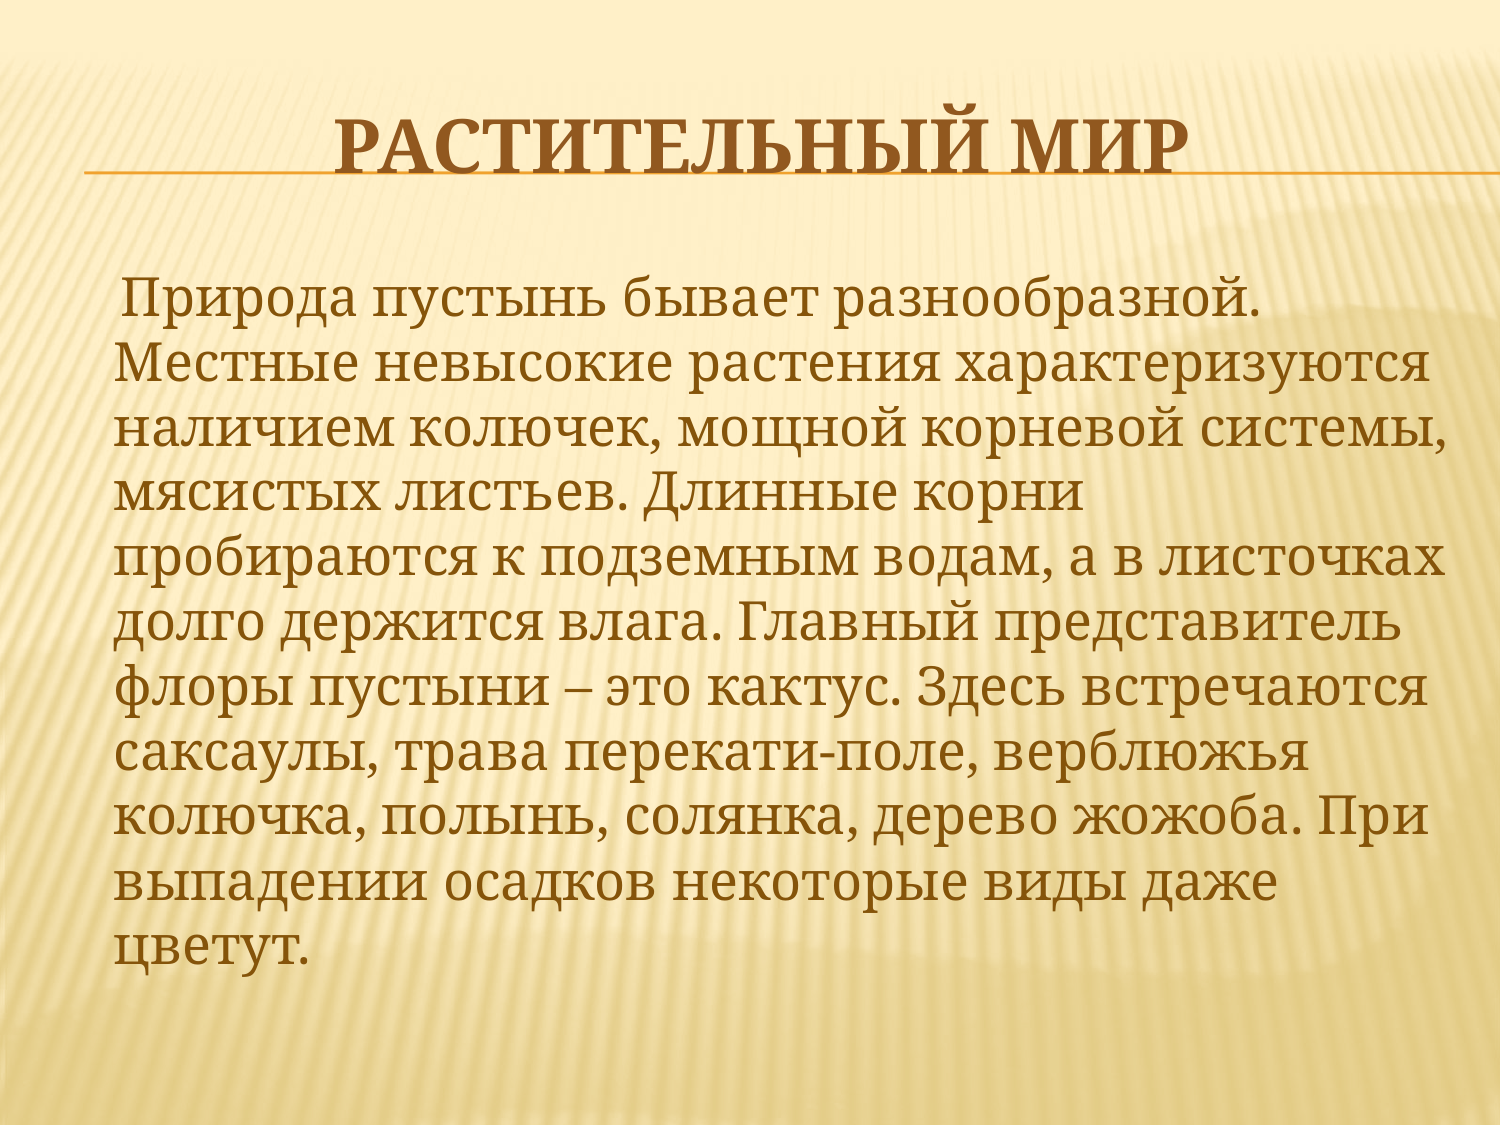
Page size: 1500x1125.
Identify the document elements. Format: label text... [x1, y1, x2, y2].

title Растительный мир [50, 75, 1475, 213]
list Природа пустынь бывает разнообразной. Местные невысокие растения характеризуются наличием колючек, мощной корневой системы, мясистых листьев. Длинные корни пробираются к подземным водам, а в листочках долго держится влага. Главный представитель флоры пустыни – это кактус. Здесь встречаются саксаулы, трава перекати-поле, верблюжья колючка, полынь, солянка, дерево жожоба. При выпадении осадков некоторые виды даже цветут. [50, 254, 1475, 998]
